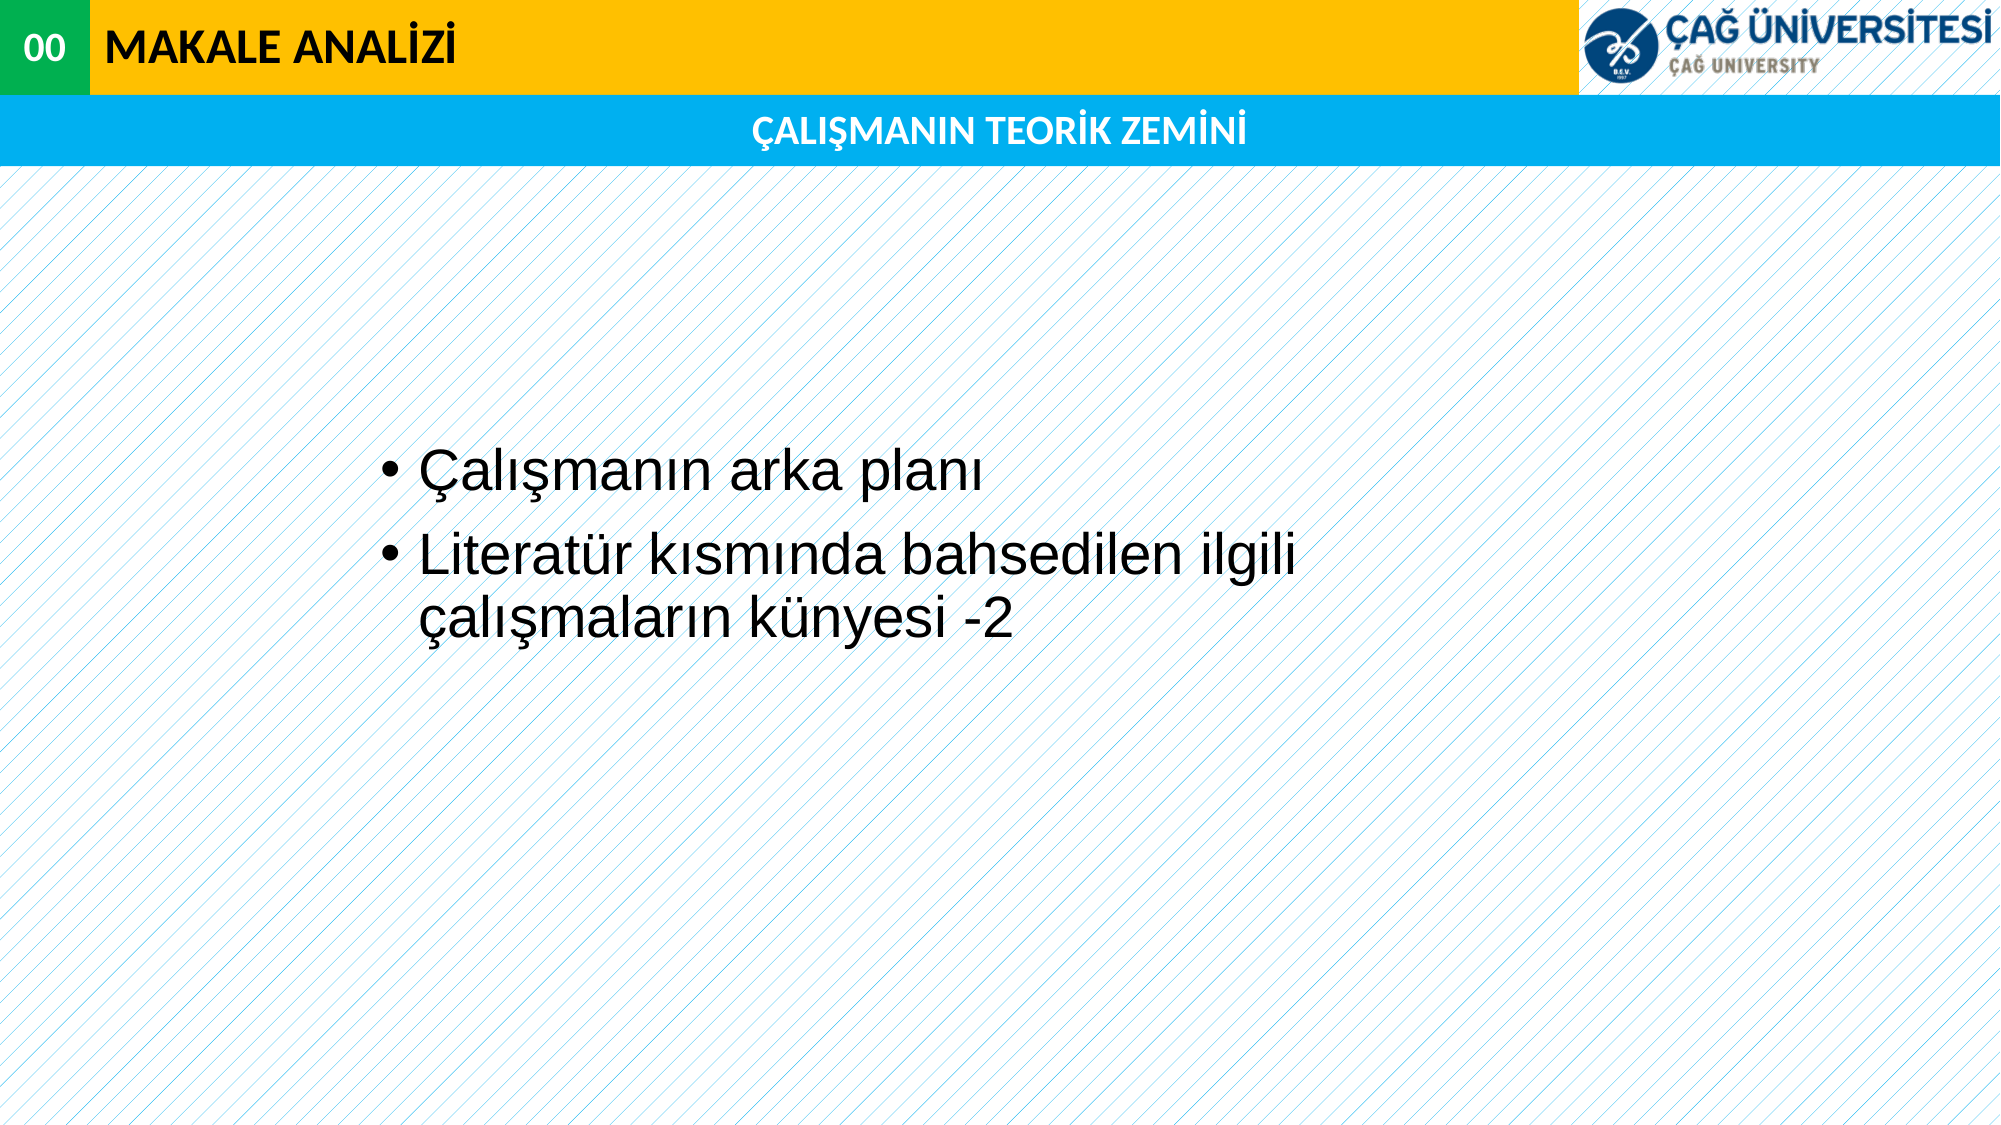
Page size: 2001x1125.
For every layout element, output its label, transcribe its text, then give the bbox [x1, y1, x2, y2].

picture [1177, 167, 1443, 432]
picture [1174, 942, 1358, 1125]
picture [947, 167, 1213, 432]
picture [696, 167, 962, 432]
picture [758, 167, 1025, 432]
picture [1299, 942, 1483, 1125]
picture [1448, 167, 1715, 432]
picture [1822, 947, 2000, 1125]
picture [1198, 167, 1464, 432]
picture [1759, 884, 2000, 1125]
picture [1696, 821, 2000, 1125]
picture [1780, 905, 2000, 1125]
picture [1508, 633, 2000, 1125]
picture [0, 699, 366, 1066]
picture [612, 167, 878, 432]
picture [630, 942, 814, 1125]
picture [0, 167, 544, 711]
picture [755, 942, 940, 1125]
picture [839, 942, 1023, 1125]
picture [0, 167, 230, 397]
picture [1362, 942, 1546, 1125]
picture [651, 942, 835, 1125]
picture [421, 942, 605, 1125]
picture [1634, 424, 2000, 791]
picture [546, 942, 731, 1125]
picture [0, 167, 147, 314]
picture [1383, 942, 1567, 1125]
picture [609, 942, 793, 1125]
picture [1717, 842, 2000, 1125]
picture [1578, 0, 2000, 94]
picture [654, 167, 920, 432]
picture [0, 167, 251, 418]
picture [0, 167, 189, 355]
text_box Çalışmanın arka planı Literatür kısmında bahsedilen ilgili çalışmaların künyesi -2 [366, 432, 1634, 942]
picture [1218, 167, 1485, 432]
picture [1093, 167, 1359, 432]
picture [1634, 361, 2000, 728]
picture [1344, 167, 1610, 432]
picture [505, 942, 689, 1125]
picture [337, 942, 522, 1125]
picture [1445, 942, 1630, 1125]
text_box 00 [0, 0, 90, 95]
picture [1260, 167, 1527, 432]
picture [1634, 167, 1986, 519]
picture [672, 942, 856, 1125]
picture [860, 942, 1044, 1125]
picture [863, 167, 1129, 432]
picture [1550, 675, 2000, 1125]
picture [403, 167, 669, 432]
picture [570, 167, 837, 432]
picture [1153, 942, 1337, 1125]
picture [0, 615, 366, 983]
picture [0, 167, 293, 460]
picture [968, 167, 1234, 432]
picture [1571, 696, 2000, 1125]
picture [0, 469, 366, 836]
picture [0, 167, 439, 606]
picture [487, 167, 753, 432]
picture [800, 167, 1067, 432]
picture [926, 167, 1192, 432]
picture [508, 167, 774, 432]
picture [1404, 942, 1588, 1125]
picture [905, 167, 1171, 432]
picture [0, 167, 209, 376]
picture [442, 942, 626, 1125]
picture [1302, 167, 1568, 432]
picture [0, 167, 523, 690]
picture [591, 167, 858, 432]
picture [549, 167, 816, 432]
picture [1634, 382, 2000, 749]
picture [1278, 942, 1462, 1125]
picture [0, 167, 398, 565]
picture [525, 942, 710, 1125]
picture [0, 636, 366, 1004]
text_box ÇALIŞMANIN TEORİK ZEMİNİ [0, 94, 2000, 167]
picture [1634, 549, 2000, 917]
picture [0, 553, 366, 920]
picture [296, 942, 480, 1125]
picture [1634, 340, 2000, 708]
picture [776, 942, 961, 1125]
picture [212, 942, 396, 1125]
picture [567, 942, 752, 1125]
picture [1466, 591, 2000, 1125]
picture [1634, 445, 2000, 812]
picture [1595, 167, 1861, 432]
picture [275, 942, 459, 1125]
picture [0, 167, 481, 648]
picture [0, 167, 586, 753]
picture [66, 824, 366, 1125]
picture [3, 762, 366, 1125]
picture [902, 942, 1086, 1125]
picture [233, 942, 417, 1125]
picture [693, 942, 877, 1125]
picture [738, 167, 1004, 432]
picture [0, 167, 63, 230]
picture [0, 167, 168, 335]
picture [358, 942, 542, 1125]
picture [1634, 529, 2000, 896]
picture [1634, 167, 1903, 436]
picture [988, 167, 1255, 432]
picture [1341, 942, 1525, 1125]
picture [1239, 167, 1506, 432]
picture [1863, 988, 2000, 1125]
picture [0, 490, 366, 857]
picture [1926, 1051, 2000, 1125]
picture [881, 942, 1065, 1125]
picture [1675, 800, 2000, 1125]
picture [86, 845, 366, 1125]
picture [484, 942, 668, 1125]
picture [1634, 257, 2000, 624]
picture [1634, 167, 1924, 457]
picture [1532, 167, 1798, 432]
picture [1634, 319, 2000, 687]
picture [0, 167, 565, 732]
picture [1424, 942, 1609, 1125]
picture [735, 942, 919, 1125]
picture [0, 167, 356, 523]
picture [1511, 167, 1777, 432]
picture [1135, 167, 1401, 432]
picture [1215, 942, 1400, 1125]
picture [1427, 167, 1694, 432]
picture [1634, 570, 2000, 938]
picture [445, 167, 711, 432]
picture [1884, 1009, 2000, 1125]
picture [0, 511, 366, 878]
picture [842, 167, 1108, 432]
picture [633, 167, 899, 432]
picture [0, 167, 105, 272]
picture [254, 942, 438, 1125]
picture [379, 942, 563, 1125]
picture [1634, 487, 2000, 854]
picture [1634, 167, 1966, 499]
picture [717, 167, 983, 432]
picture [1386, 167, 1652, 432]
picture [1323, 167, 1589, 432]
picture [1616, 167, 1882, 432]
picture [1236, 942, 1420, 1125]
picture [0, 532, 366, 899]
picture [170, 929, 366, 1125]
picture [382, 167, 648, 432]
picture [1738, 863, 2000, 1125]
picture [1553, 167, 1819, 432]
picture [1111, 942, 1295, 1125]
picture [1365, 167, 1631, 432]
picture [1634, 466, 2000, 833]
picture [714, 942, 898, 1125]
picture [0, 167, 84, 251]
picture [1490, 167, 1756, 432]
picture [1529, 654, 2000, 1125]
picture [1320, 942, 1504, 1125]
picture [0, 657, 366, 1024]
picture [1843, 968, 2000, 1125]
picture [818, 942, 1002, 1125]
picture [1051, 167, 1317, 432]
picture [1156, 167, 1422, 432]
picture [149, 908, 366, 1125]
picture [0, 167, 419, 585]
picture [0, 167, 42, 209]
picture [0, 167, 335, 502]
picture [884, 167, 1150, 432]
picture [24, 783, 366, 1125]
picture [424, 167, 690, 432]
picture [1634, 194, 2000, 561]
picture [45, 804, 366, 1125]
picture [0, 167, 314, 481]
picture [1469, 167, 1736, 432]
picture [0, 167, 628, 795]
picture [1634, 508, 2000, 875]
picture [1634, 236, 2000, 603]
picture [0, 167, 377, 544]
picture [1968, 1093, 2000, 1125]
picture [944, 942, 1128, 1125]
picture [1009, 167, 1276, 432]
picture [1574, 167, 1840, 432]
picture [1114, 167, 1380, 432]
picture [1281, 167, 1547, 432]
picture [965, 942, 1149, 1125]
picture [1634, 173, 2000, 540]
picture [400, 942, 584, 1125]
picture [1027, 942, 1211, 1125]
picture [675, 167, 941, 432]
picture [466, 167, 732, 432]
picture [1132, 942, 1316, 1125]
picture [0, 678, 366, 1045]
picture [1947, 1072, 2000, 1125]
picture [1634, 403, 2000, 770]
picture [463, 942, 647, 1125]
picture [985, 942, 1170, 1125]
list MAKALE ANALİZİ [90, 0, 1578, 94]
picture [1613, 738, 2000, 1125]
picture [1194, 942, 1379, 1125]
picture [0, 741, 366, 1108]
picture [1801, 926, 2000, 1125]
picture [1634, 278, 2000, 645]
picture [1634, 167, 1945, 478]
picture [1048, 942, 1232, 1125]
picture [1072, 167, 1338, 432]
picture [0, 167, 126, 293]
picture [0, 574, 366, 941]
picture [529, 167, 795, 432]
picture [1487, 612, 2000, 1125]
picture [821, 167, 1088, 432]
picture [0, 167, 21, 188]
picture [0, 167, 607, 774]
picture [1257, 942, 1441, 1125]
picture [1634, 215, 2000, 582]
picture [1989, 1114, 2000, 1125]
picture [588, 942, 772, 1125]
picture [316, 942, 501, 1125]
picture [1905, 1030, 2000, 1125]
picture [1069, 942, 1253, 1125]
picture [0, 595, 366, 962]
picture [1654, 779, 2000, 1125]
picture [191, 942, 375, 1125]
picture [1592, 717, 2000, 1125]
picture [0, 167, 502, 669]
picture [1090, 942, 1274, 1125]
picture [923, 942, 1107, 1125]
picture [1030, 167, 1297, 432]
picture [1407, 167, 1673, 432]
picture [797, 942, 981, 1125]
picture [1633, 758, 2000, 1125]
picture [0, 720, 366, 1087]
picture [779, 167, 1046, 432]
picture [0, 167, 272, 439]
picture [1006, 942, 1191, 1125]
picture [0, 448, 366, 815]
picture [128, 887, 366, 1125]
picture [107, 866, 366, 1125]
picture [1634, 299, 2000, 666]
picture [0, 167, 460, 627]
